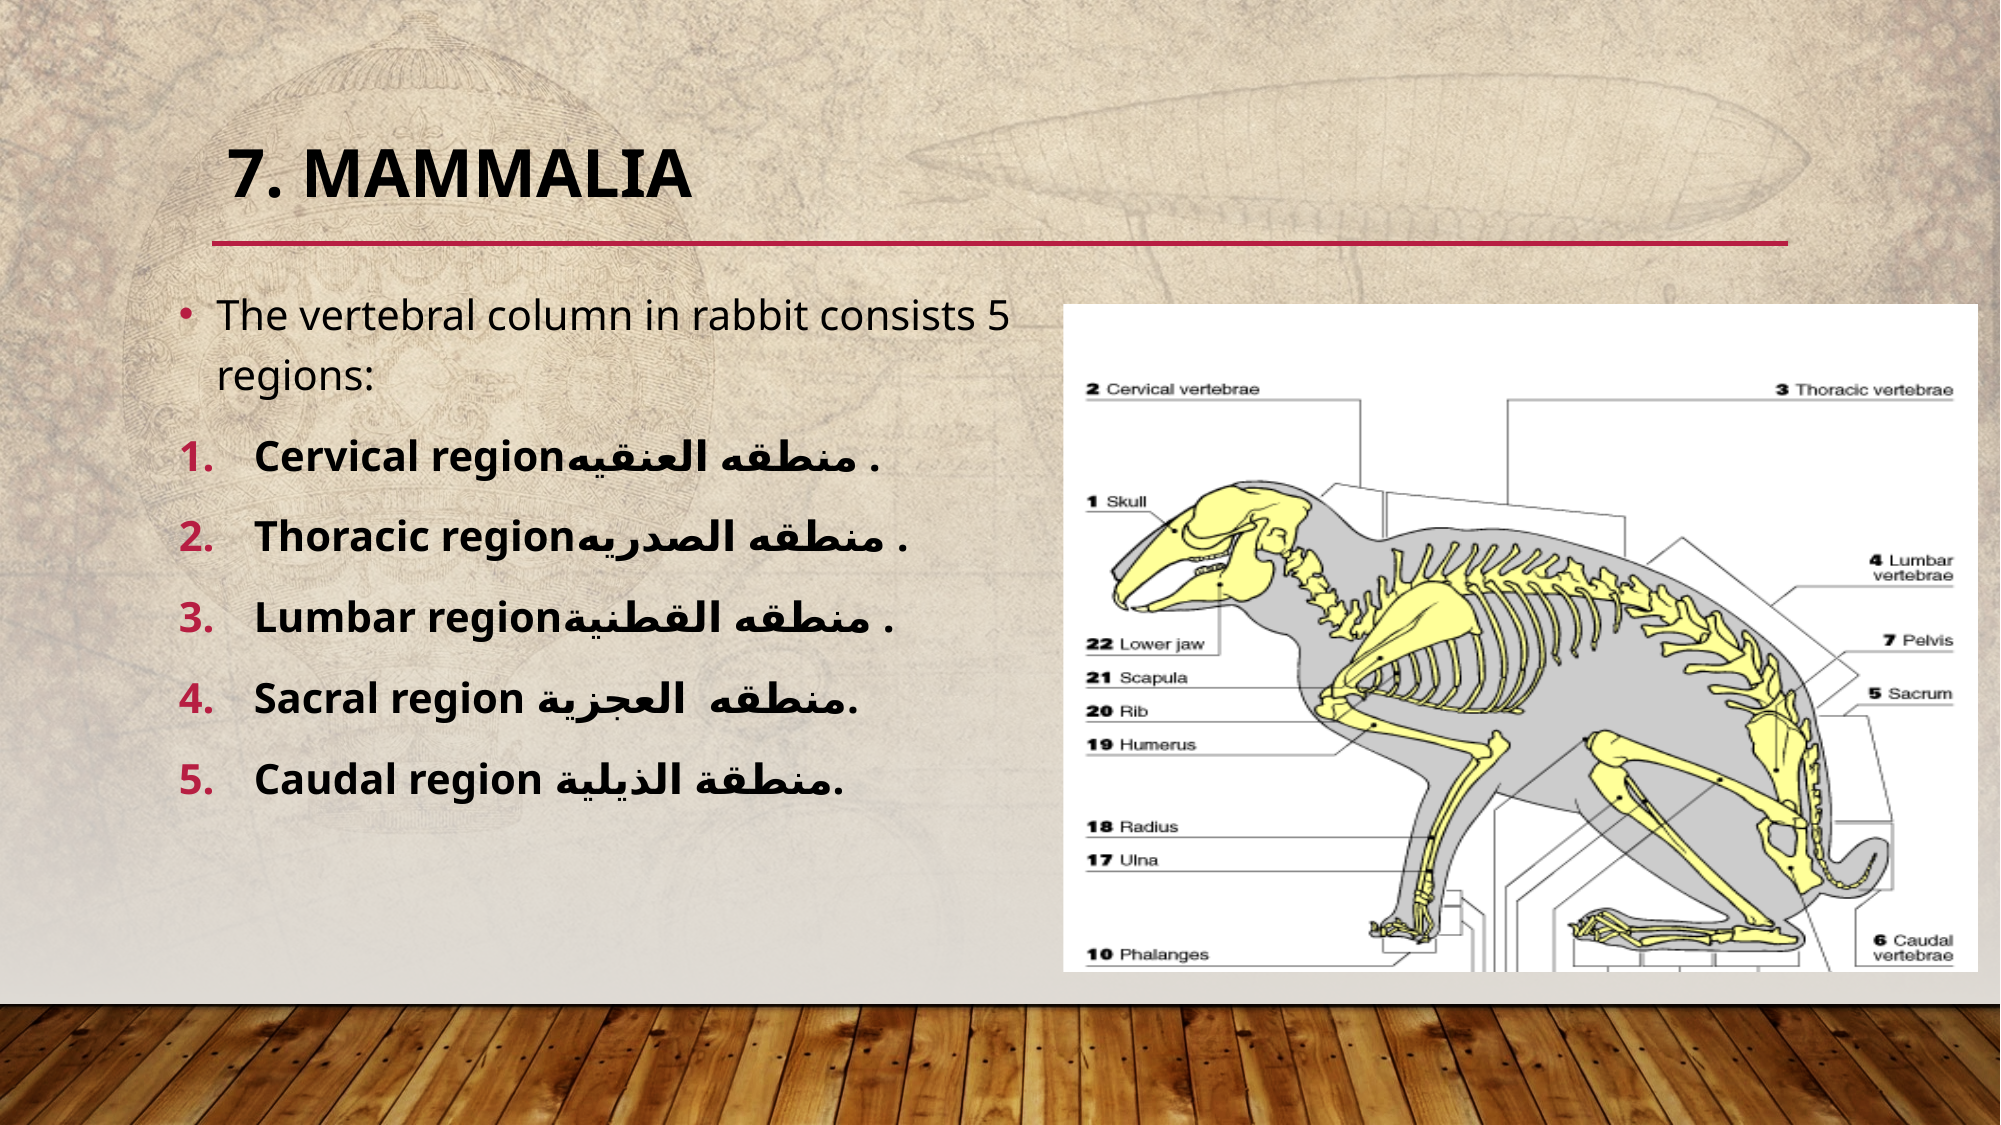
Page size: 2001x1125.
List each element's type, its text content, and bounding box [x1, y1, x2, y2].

title 7. Mammalia [212, 131, 1788, 305]
picture [0, 1004, 2000, 1125]
list The vertebral column in rabbit consists 5 regions: Cervical regionمنطقه العنقيه . Thoracic regionمنطقه الصدريه . Lumbar regionمنطقه القطنية . Sacral region منطقه العجزية. Caudal region منطقة الذيلية. [163, 271, 1125, 994]
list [1063, 303, 1979, 972]
